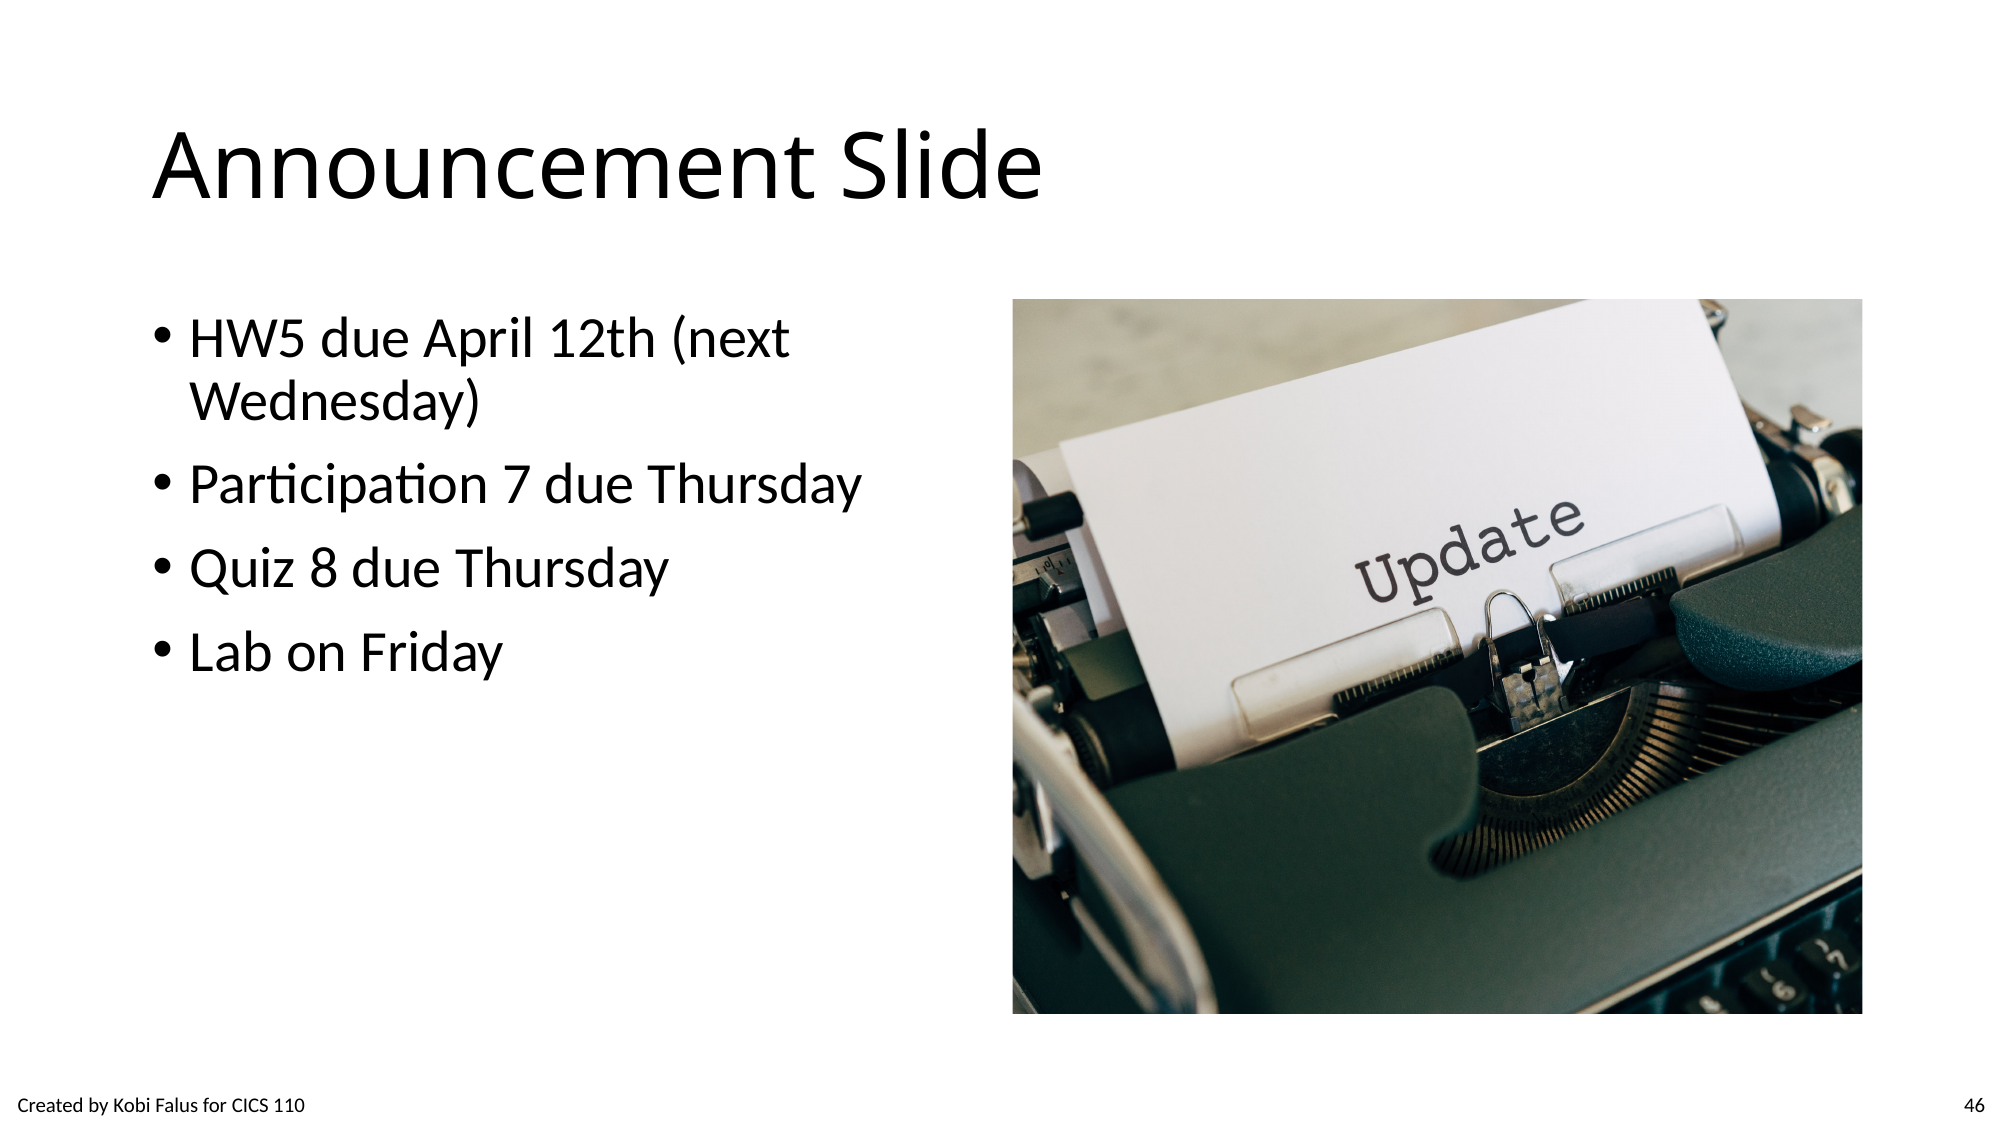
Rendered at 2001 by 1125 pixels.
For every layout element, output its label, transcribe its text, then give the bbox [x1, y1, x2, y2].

list HW5 due April 12th (next Wednesday) Participation 7 due Thursday Quiz 8 due Thursday Lab on Friday [137, 299, 988, 1014]
title Announcement Slide [137, 59, 1863, 278]
picture [1012, 299, 1863, 1014]
